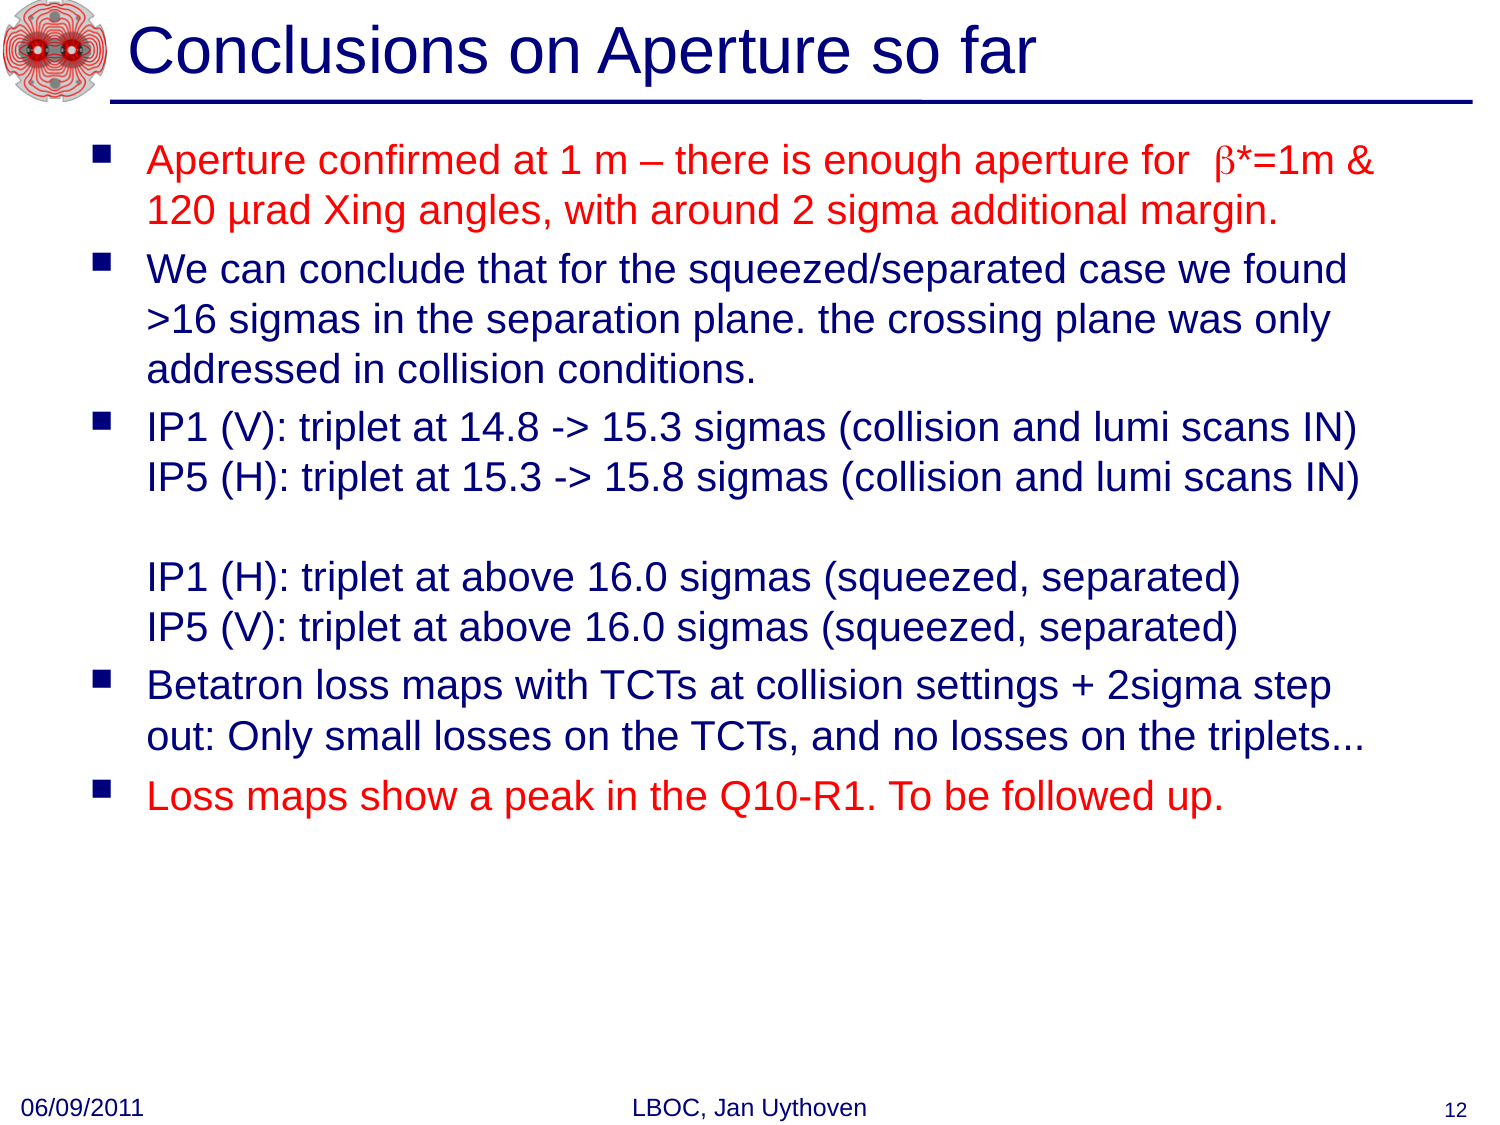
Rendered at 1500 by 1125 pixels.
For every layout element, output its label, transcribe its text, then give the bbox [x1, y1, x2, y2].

footer LBOC, Jan Uythoven [512, 1087, 988, 1125]
list Aperture confirmed at 1 m – there is enough aperture for *=1m & 120 µrad Xing angles, with around 2 sigma additional margin. We can conclude that for the squeezed/separated case we found >16 sigmas in the separation plane. the crossing plane was only addressed in collision conditions. IP1 (V): triplet at 14.8 -> 15.3 sigmas (collision and lumi scans IN) IP5 (H): triplet at 15.3 -> 15.8 sigmas (collision and lumi scans IN) IP1 (H): triplet at above 16.0 sigmas (squeezed, separated) IP5 (V): triplet at above 16.0 sigmas (squeezed, separated) Betatron loss maps with TCTs at collision settings + 2sigma step out: Only small losses on the TCTs, and no losses on the triplets... Loss maps show a peak in the Q10-R1. To be followed up. [74, 125, 1426, 965]
title Conclusions on Aperture so far [111, 3, 1463, 91]
slide_number 12 [1131, 1087, 1483, 1125]
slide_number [5, 1085, 356, 1125]
picture [0, 0, 108, 103]
